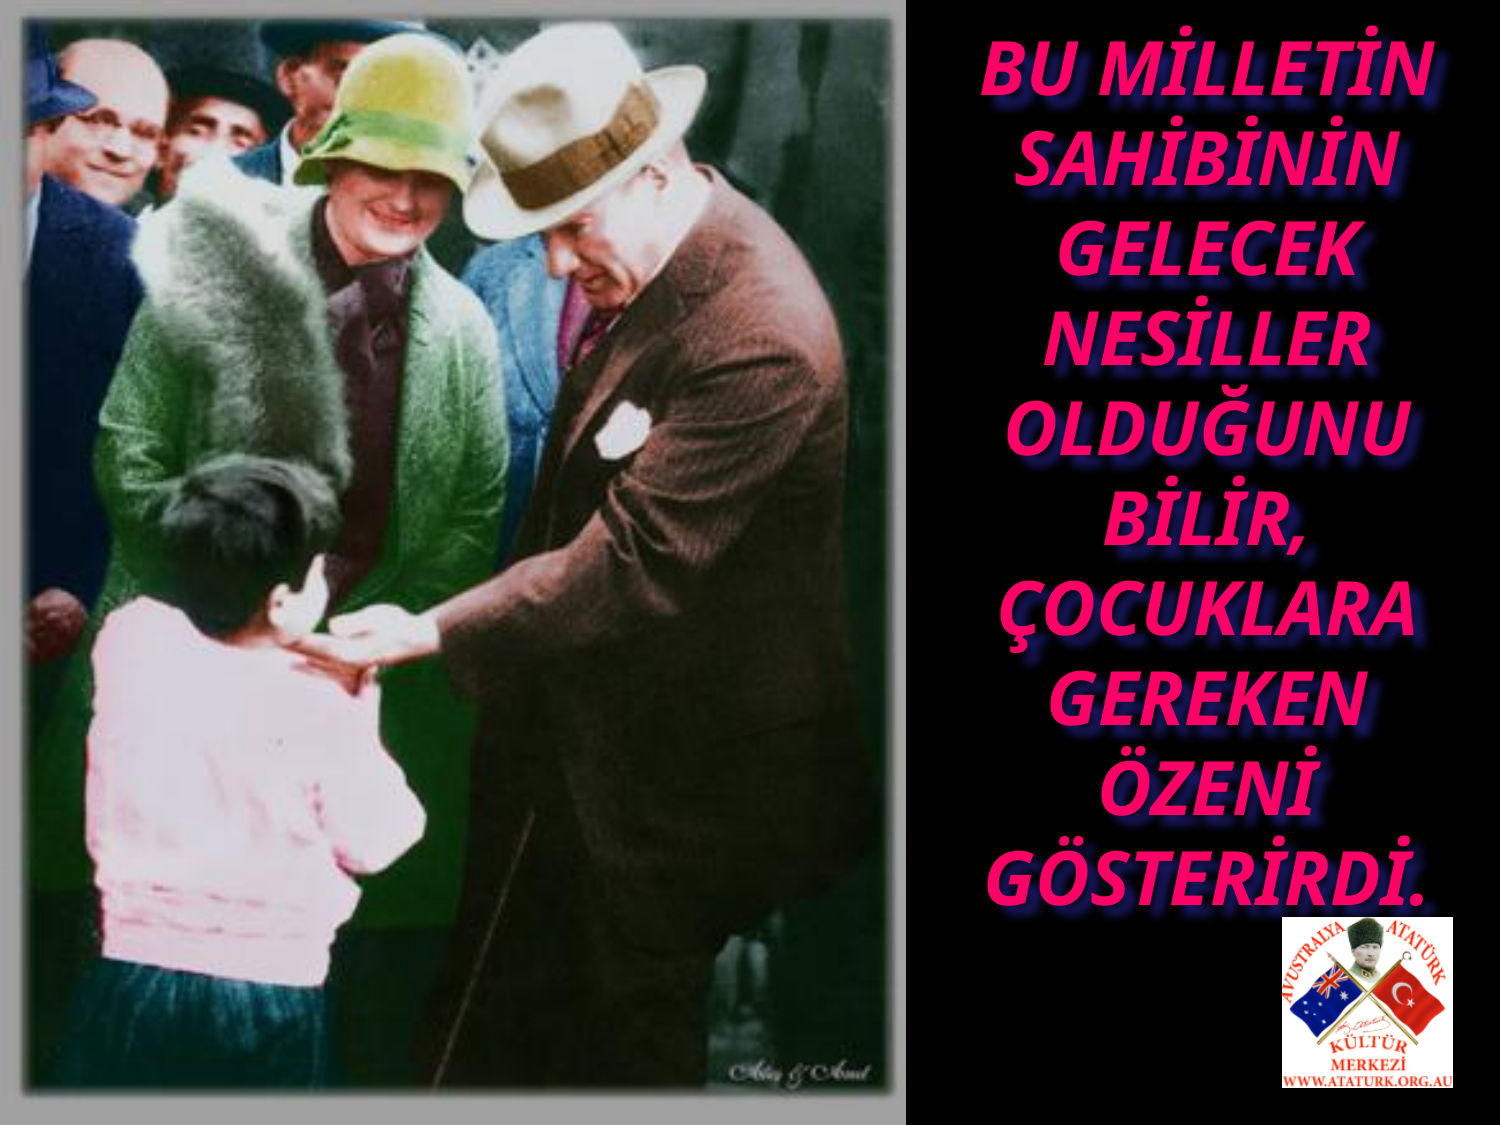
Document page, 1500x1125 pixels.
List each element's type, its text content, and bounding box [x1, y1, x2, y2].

title BU MİLLETİN SAHİBİNİN GELECEK NESİLLER OLDUĞUNU BİLİR, ÇOCUKLARA GEREKEN ÖZENİ GÖSTERİRDİ. [915, 0, 1500, 941]
picture [1281, 916, 1454, 1089]
picture [0, 0, 906, 1125]
